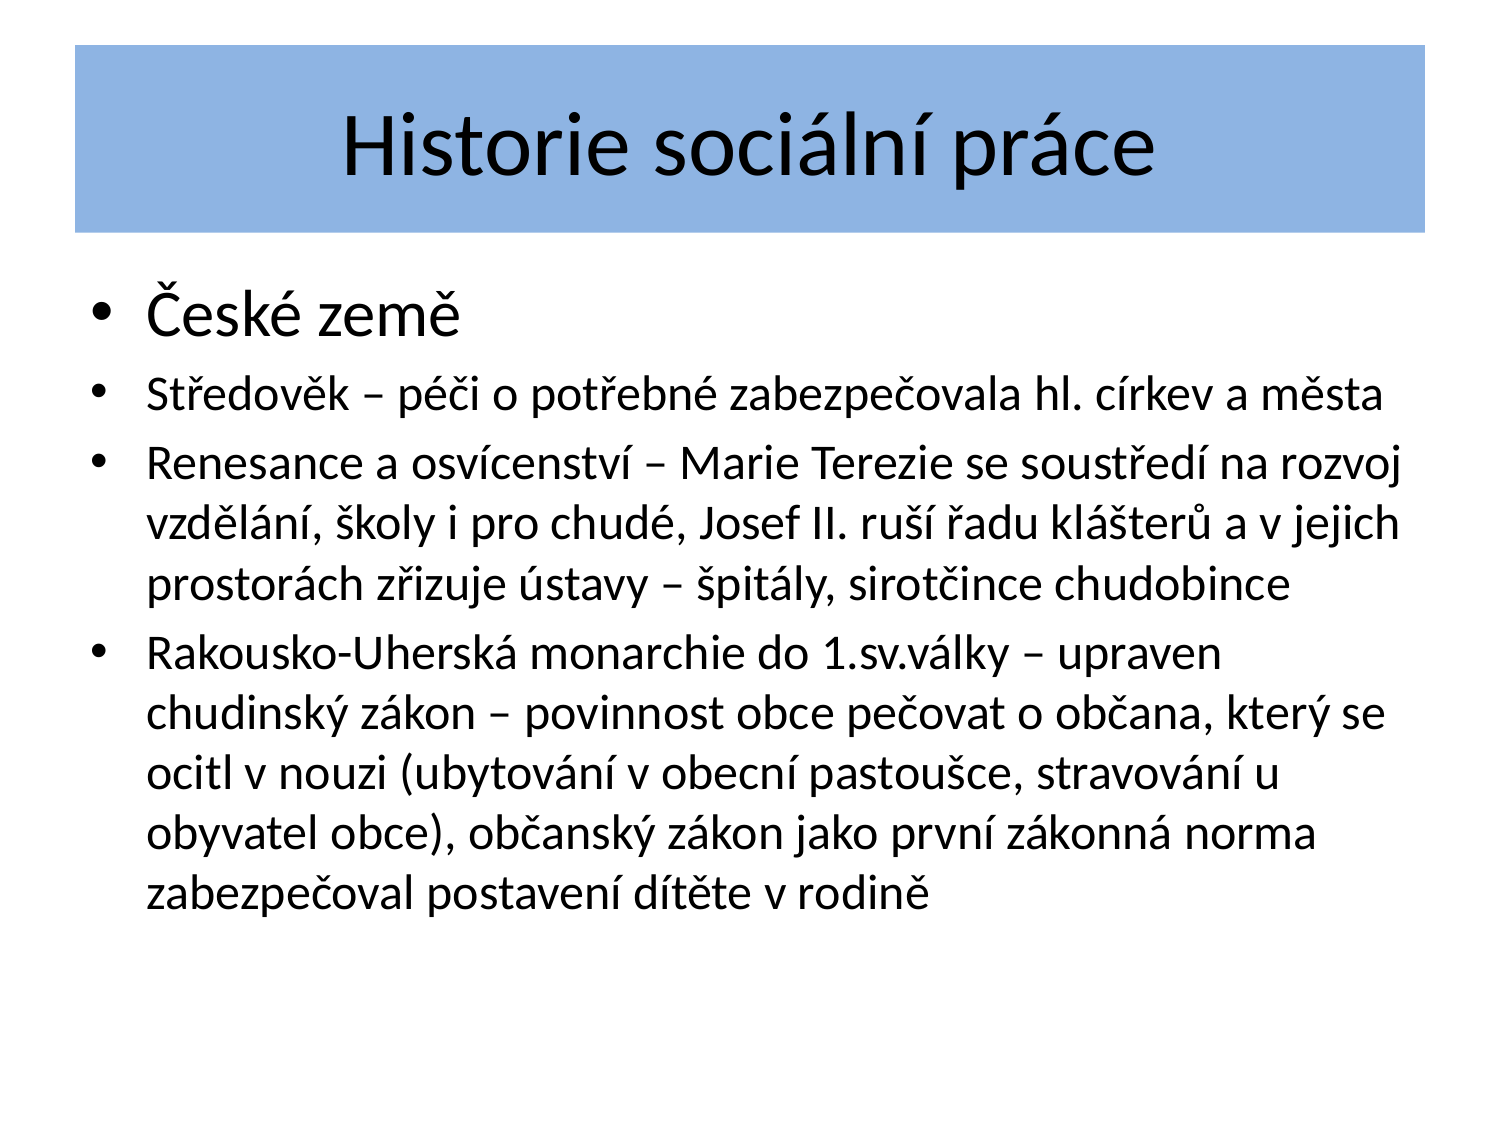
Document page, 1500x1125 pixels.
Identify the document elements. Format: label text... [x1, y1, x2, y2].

title Historie sociální práce [75, 45, 1425, 233]
list České země Středověk – péči o potřebné zabezpečovala hl. církev a města Renesance a osvícenství – Marie Terezie se soustředí na rozvoj vzdělání, školy i pro chudé, Josef II. ruší řadu klášterů a v jejich prostorách zřizuje ústavy – špitály, sirotčince chudobince Rakousko-Uherská monarchie do 1.sv.války – upraven chudinský zákon – povinnost obce pečovat o občana, který se ocitl v nouzi (ubytování v obecní pastoušce, stravování u obyvatel obce), občanský zákon jako první zákonná norma zabezpečoval postavení dítěte v rodině [75, 262, 1425, 1005]
